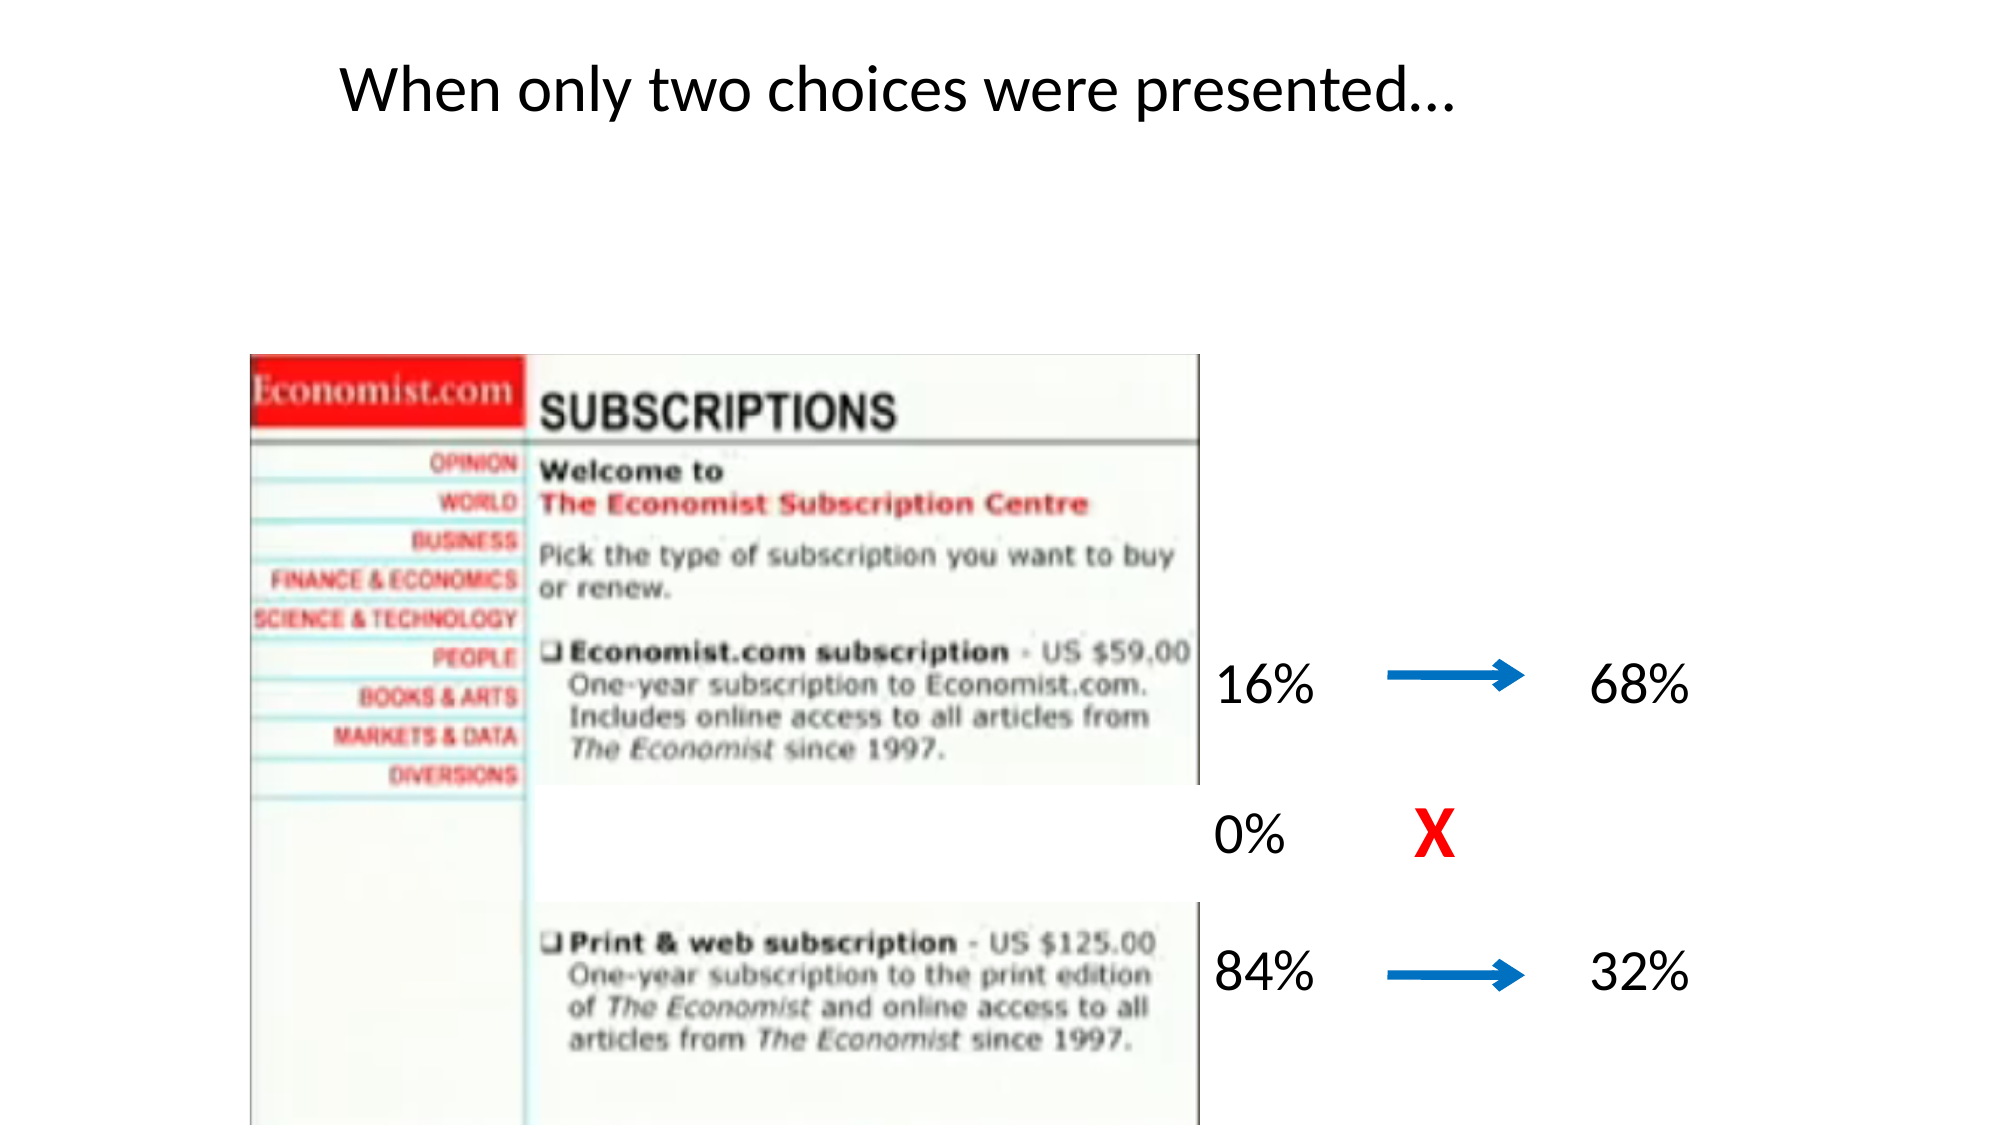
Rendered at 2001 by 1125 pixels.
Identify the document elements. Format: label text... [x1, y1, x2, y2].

text_box 84% [1204, 924, 1338, 1010]
text_box 32% [1574, 924, 1713, 1010]
list When only two choices were presented… [324, 37, 1675, 150]
text_box 16% [1204, 637, 1400, 723]
text_box X [1400, 774, 1513, 880]
picture [249, 353, 1201, 1125]
text_box 68% [1574, 637, 1725, 723]
text_box 0% [1204, 787, 1400, 873]
